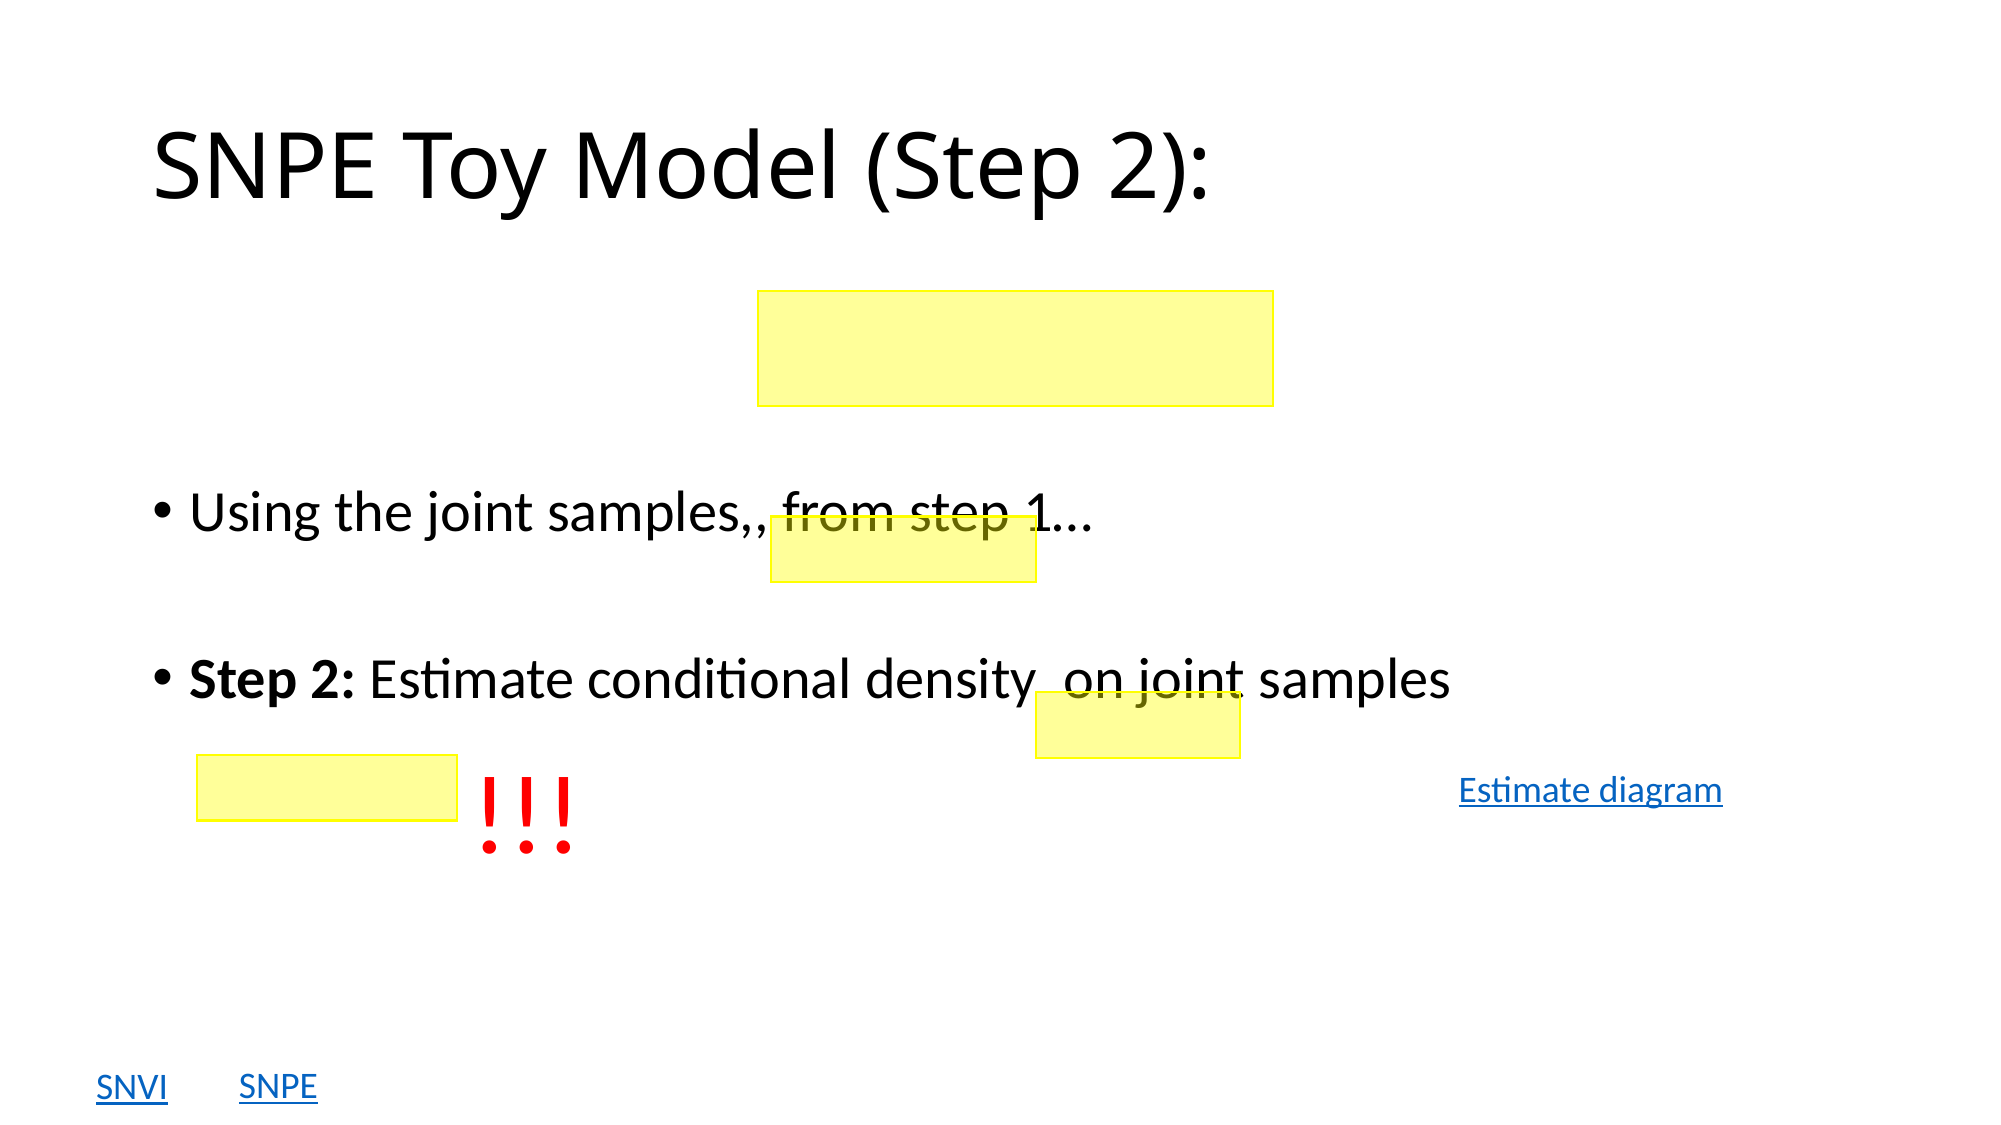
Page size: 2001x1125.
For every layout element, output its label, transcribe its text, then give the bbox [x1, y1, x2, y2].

text_box SNVI [81, 1054, 1082, 1115]
text_box [757, 290, 1274, 407]
text_box [770, 515, 1037, 583]
text_box SNPE [224, 1054, 358, 1114]
text_box !!! [457, 733, 968, 1019]
text_box [196, 754, 457, 822]
title SNPE Toy Model (Step 2): [137, 59, 1863, 278]
text_box Estimate diagram [1443, 757, 1789, 818]
text_box [1035, 691, 1241, 759]
